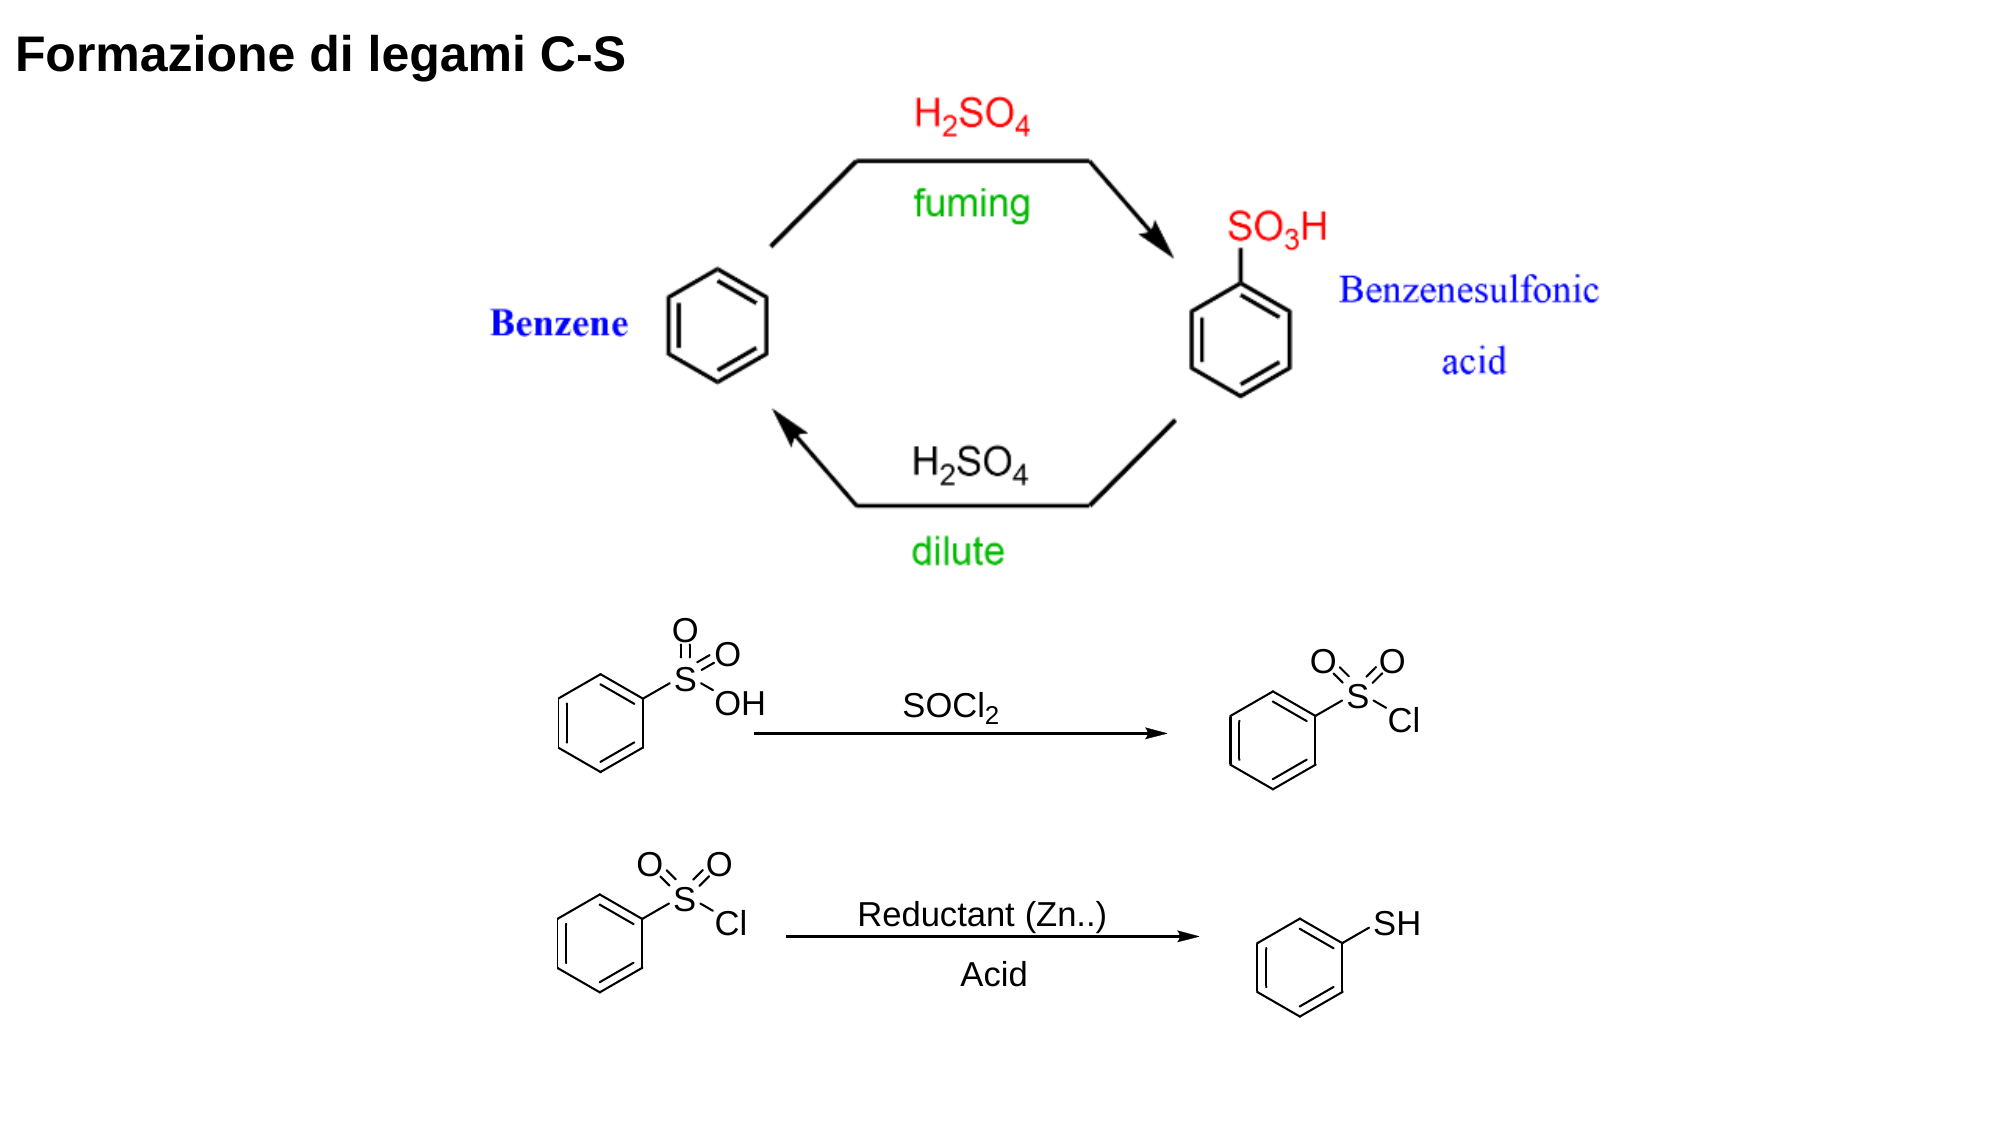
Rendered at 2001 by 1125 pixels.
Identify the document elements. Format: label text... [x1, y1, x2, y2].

text_box Formazione di legami C-S [0, 0, 1288, 89]
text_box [557, 612, 1443, 808]
picture [428, 20, 1608, 601]
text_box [556, 847, 1443, 1036]
